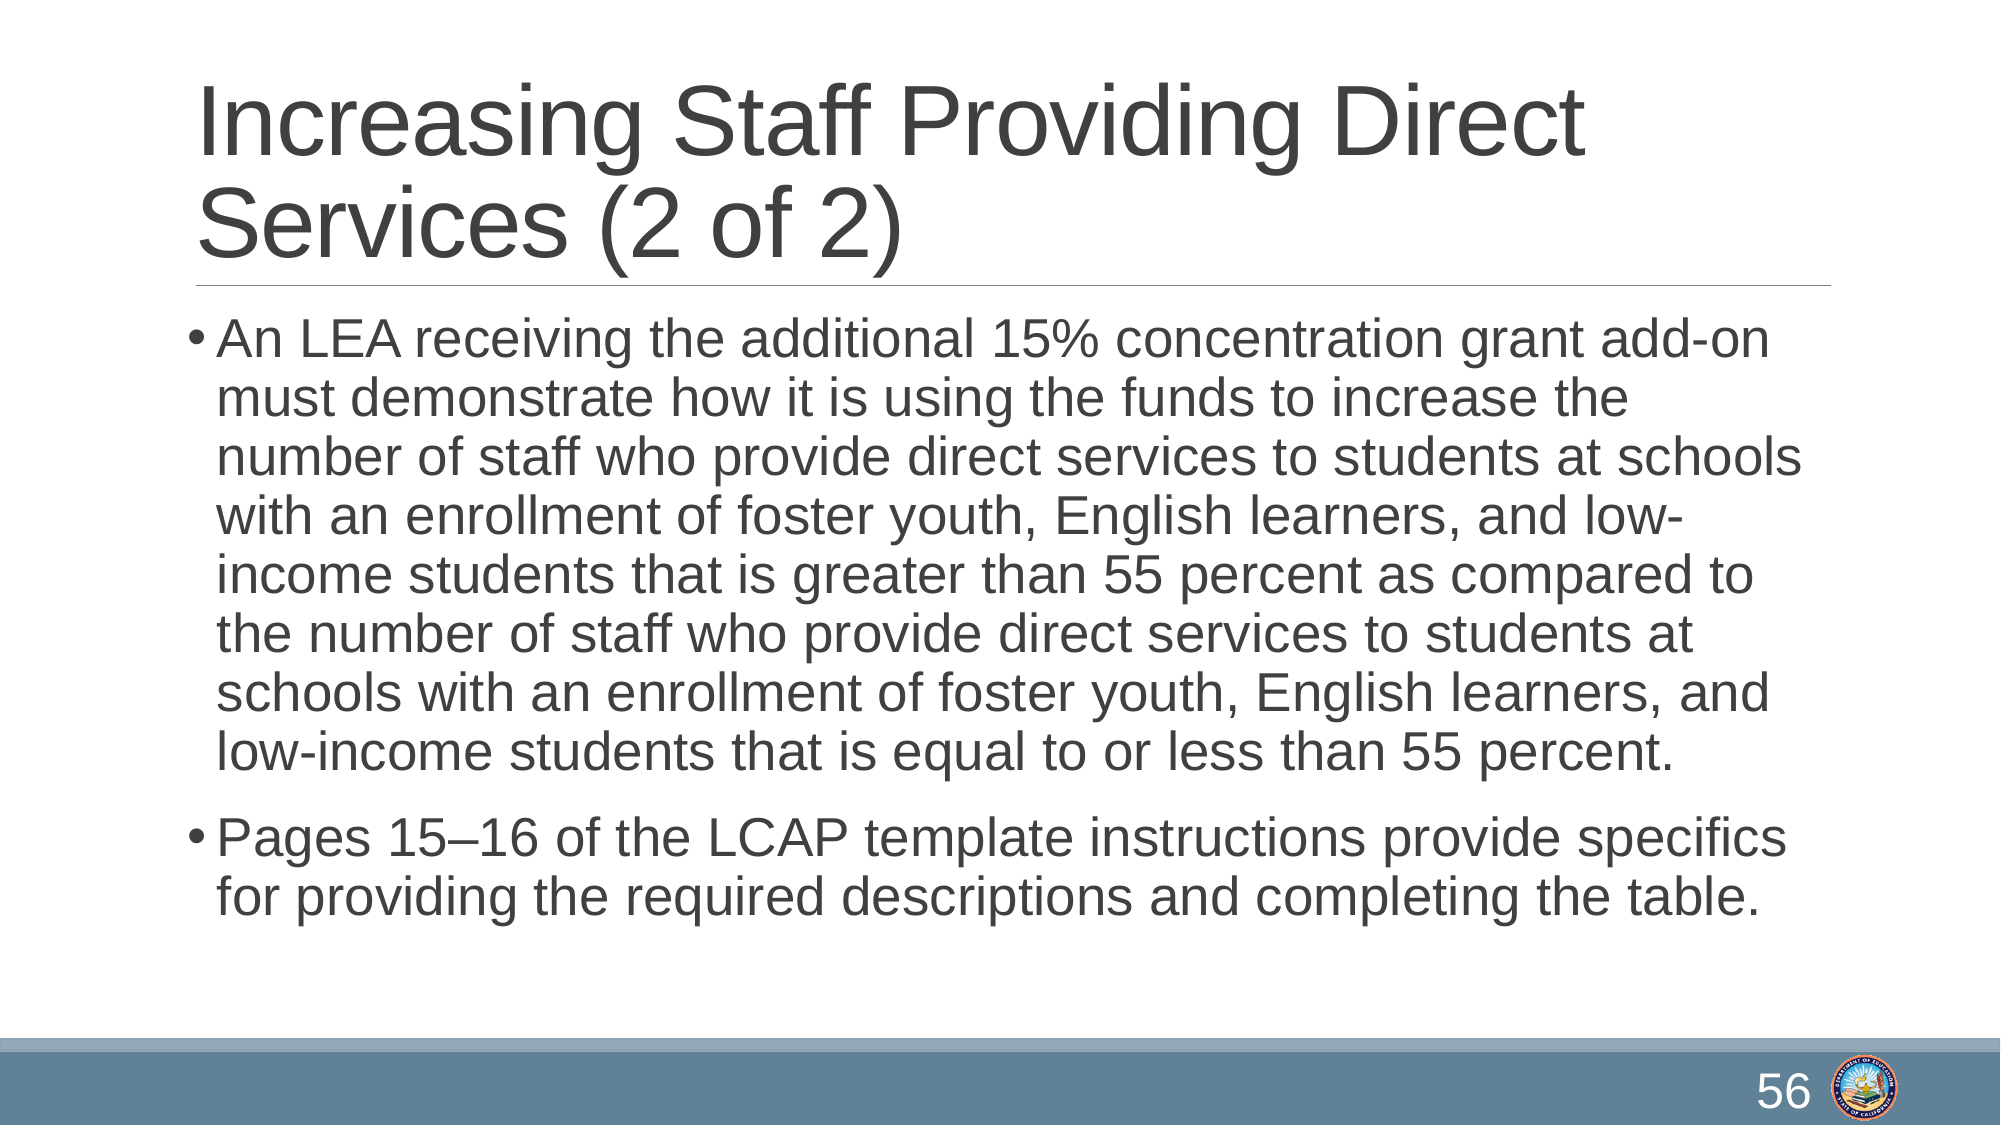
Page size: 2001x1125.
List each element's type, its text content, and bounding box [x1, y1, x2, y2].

title Increasing Staff Providing Direct Services (2 of 2) [180, 47, 1830, 285]
slide_number 56 [1611, 1059, 1827, 1119]
list An LEA receiving the additional 15% concentration grant add-on must demonstrate how it is using the funds to increase the number of staff who provide direct services to students at schools with an enrollment of foster youth, English learners, and low-income students that is greater than 55 percent as compared to the number of staff who provide direct services to students at schools with an enrollment of foster youth, English learners, and low-income students that is equal to or less than 55 percent. Pages 15–16 of the LCAP template instructions provide specifics for providing the required descriptions and completing the table. [180, 302, 1830, 1018]
picture [1831, 1055, 1899, 1122]
